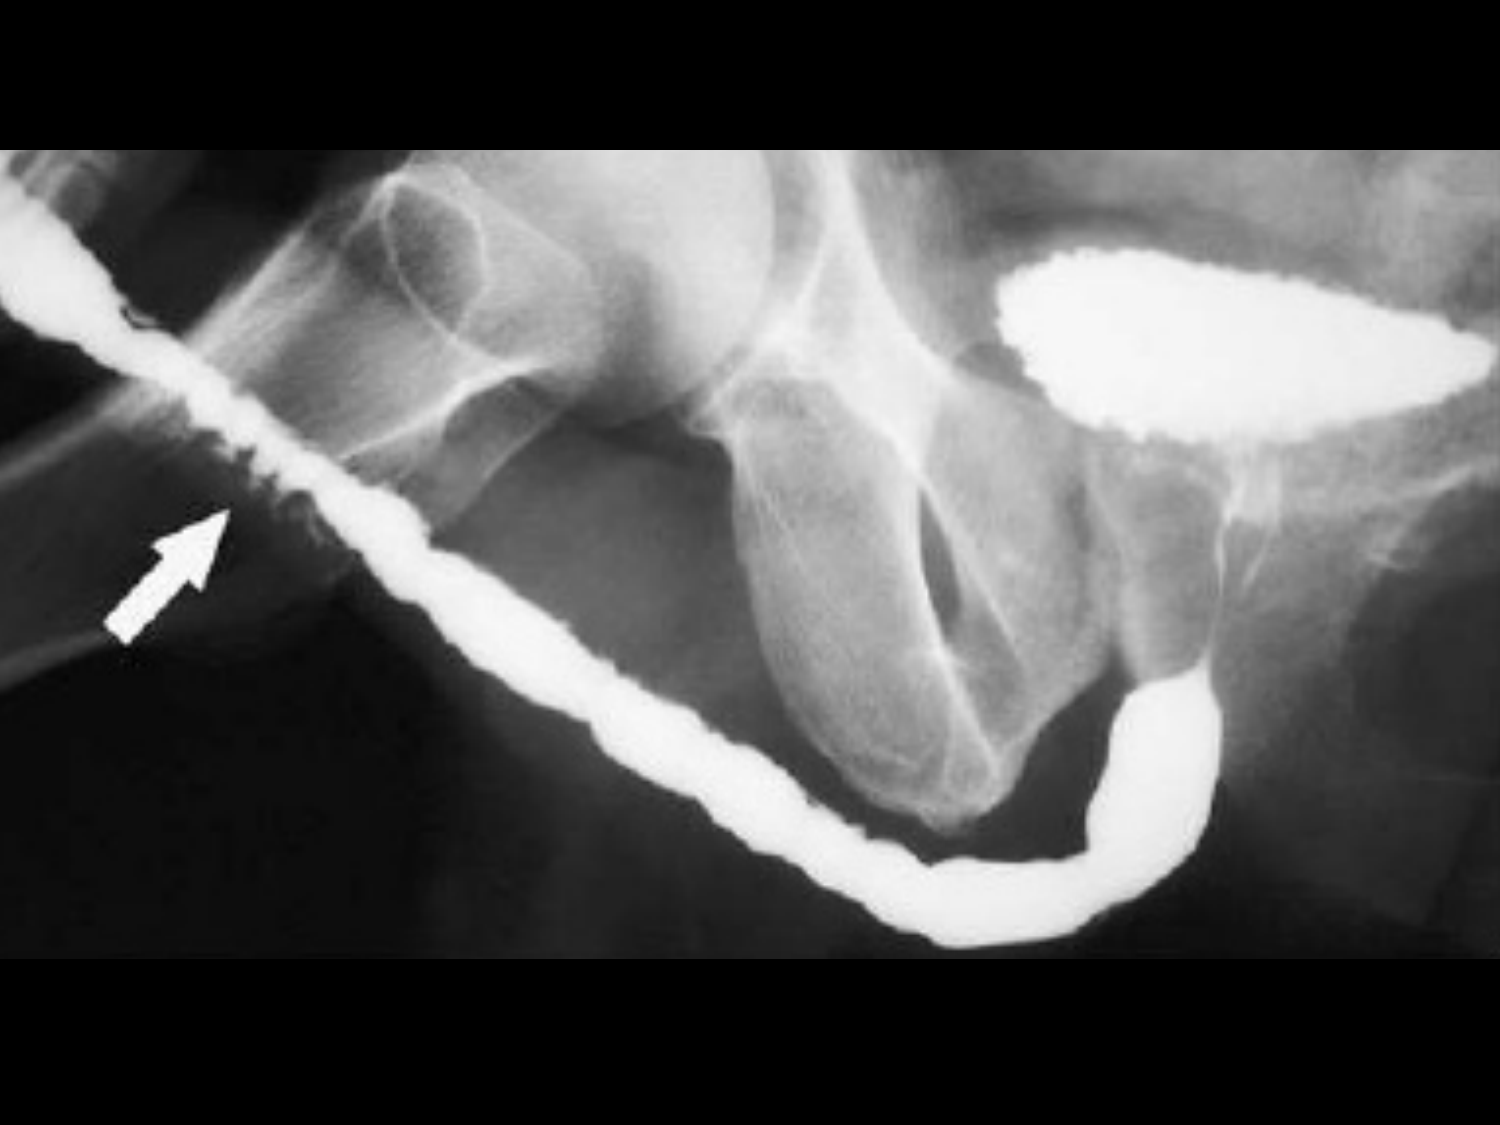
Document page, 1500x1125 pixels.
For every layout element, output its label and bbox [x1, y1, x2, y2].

picture [0, 149, 1500, 959]
